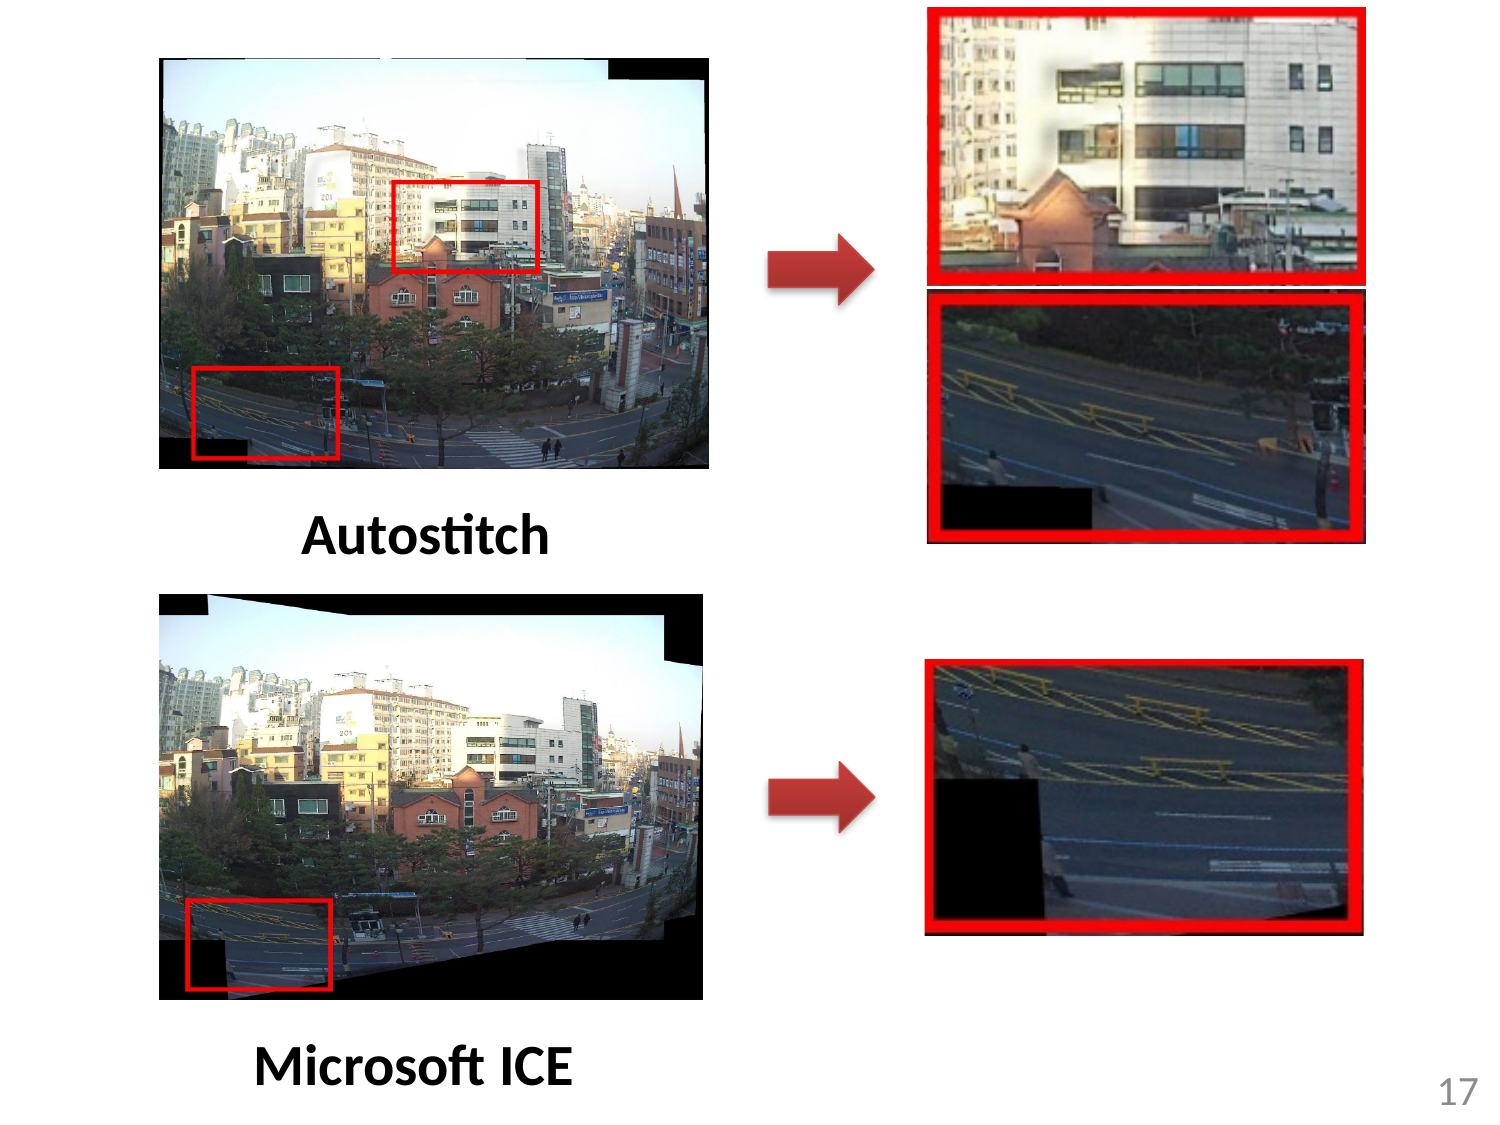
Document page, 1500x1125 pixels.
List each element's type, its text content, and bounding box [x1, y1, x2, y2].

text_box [768, 6, 1367, 545]
picture [159, 58, 709, 469]
text_box Autostitch [286, 488, 576, 574]
picture [159, 594, 703, 1001]
text_box Microsoft ICE [238, 1020, 630, 1105]
slide_number 17 [1144, 1058, 1495, 1119]
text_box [768, 658, 1364, 936]
